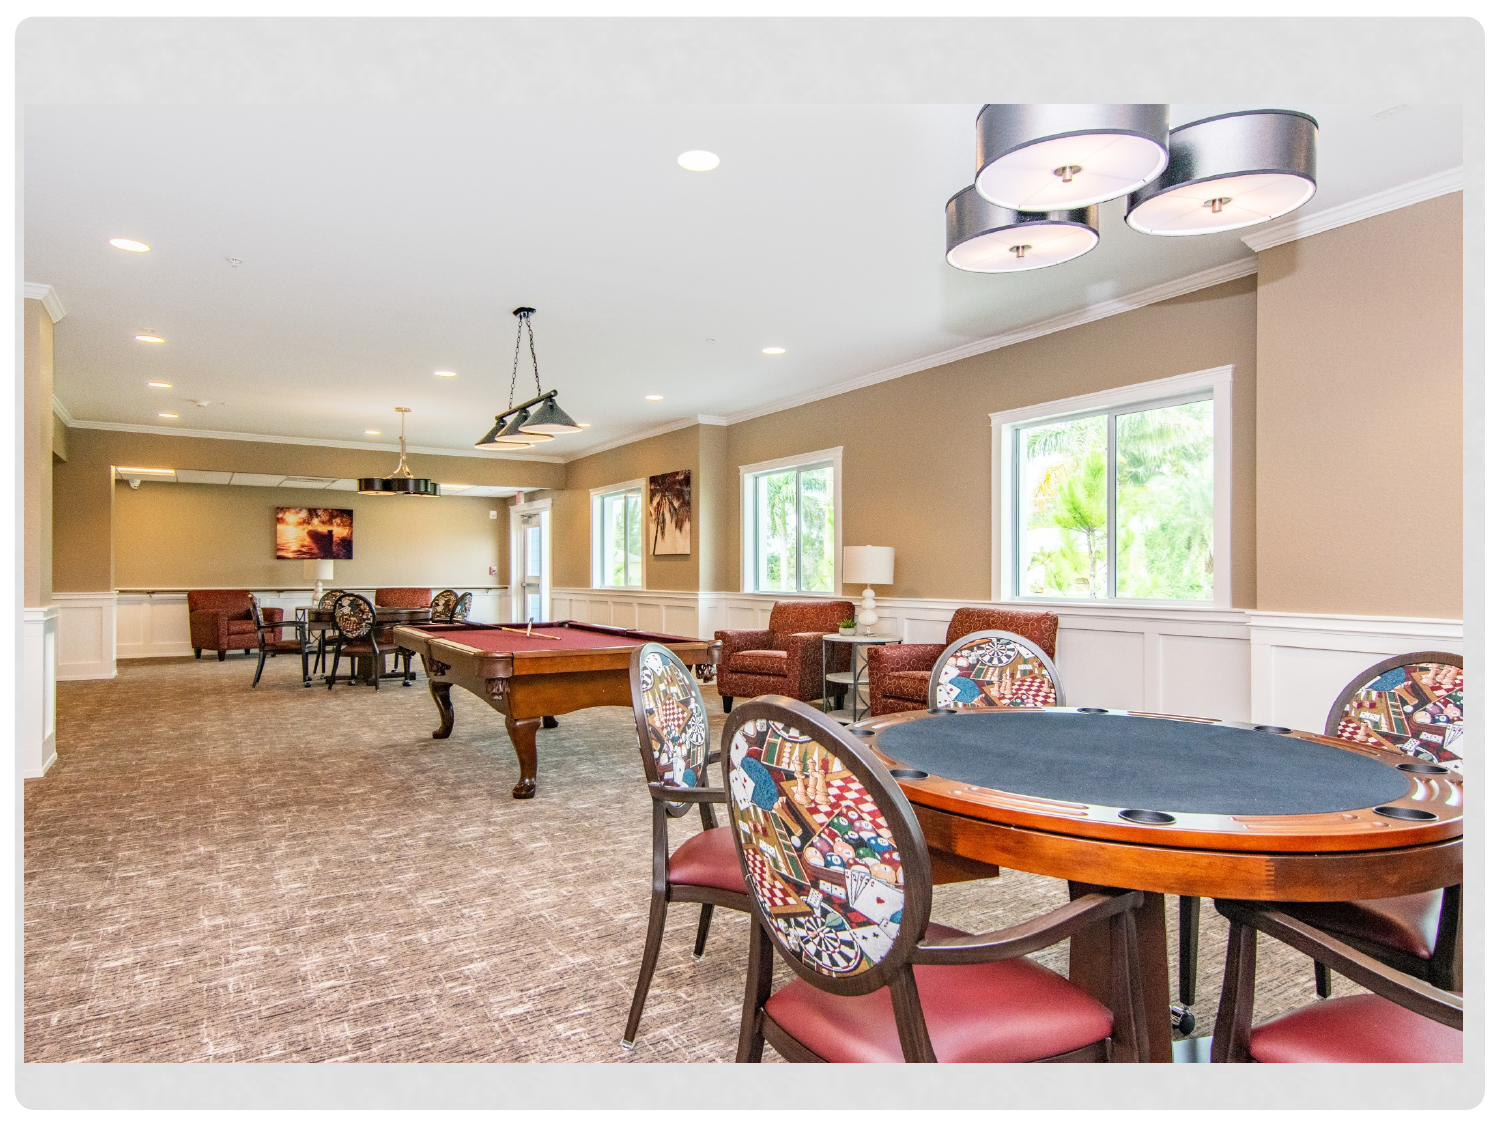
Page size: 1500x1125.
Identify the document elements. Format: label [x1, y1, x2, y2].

picture [24, 103, 1463, 1063]
